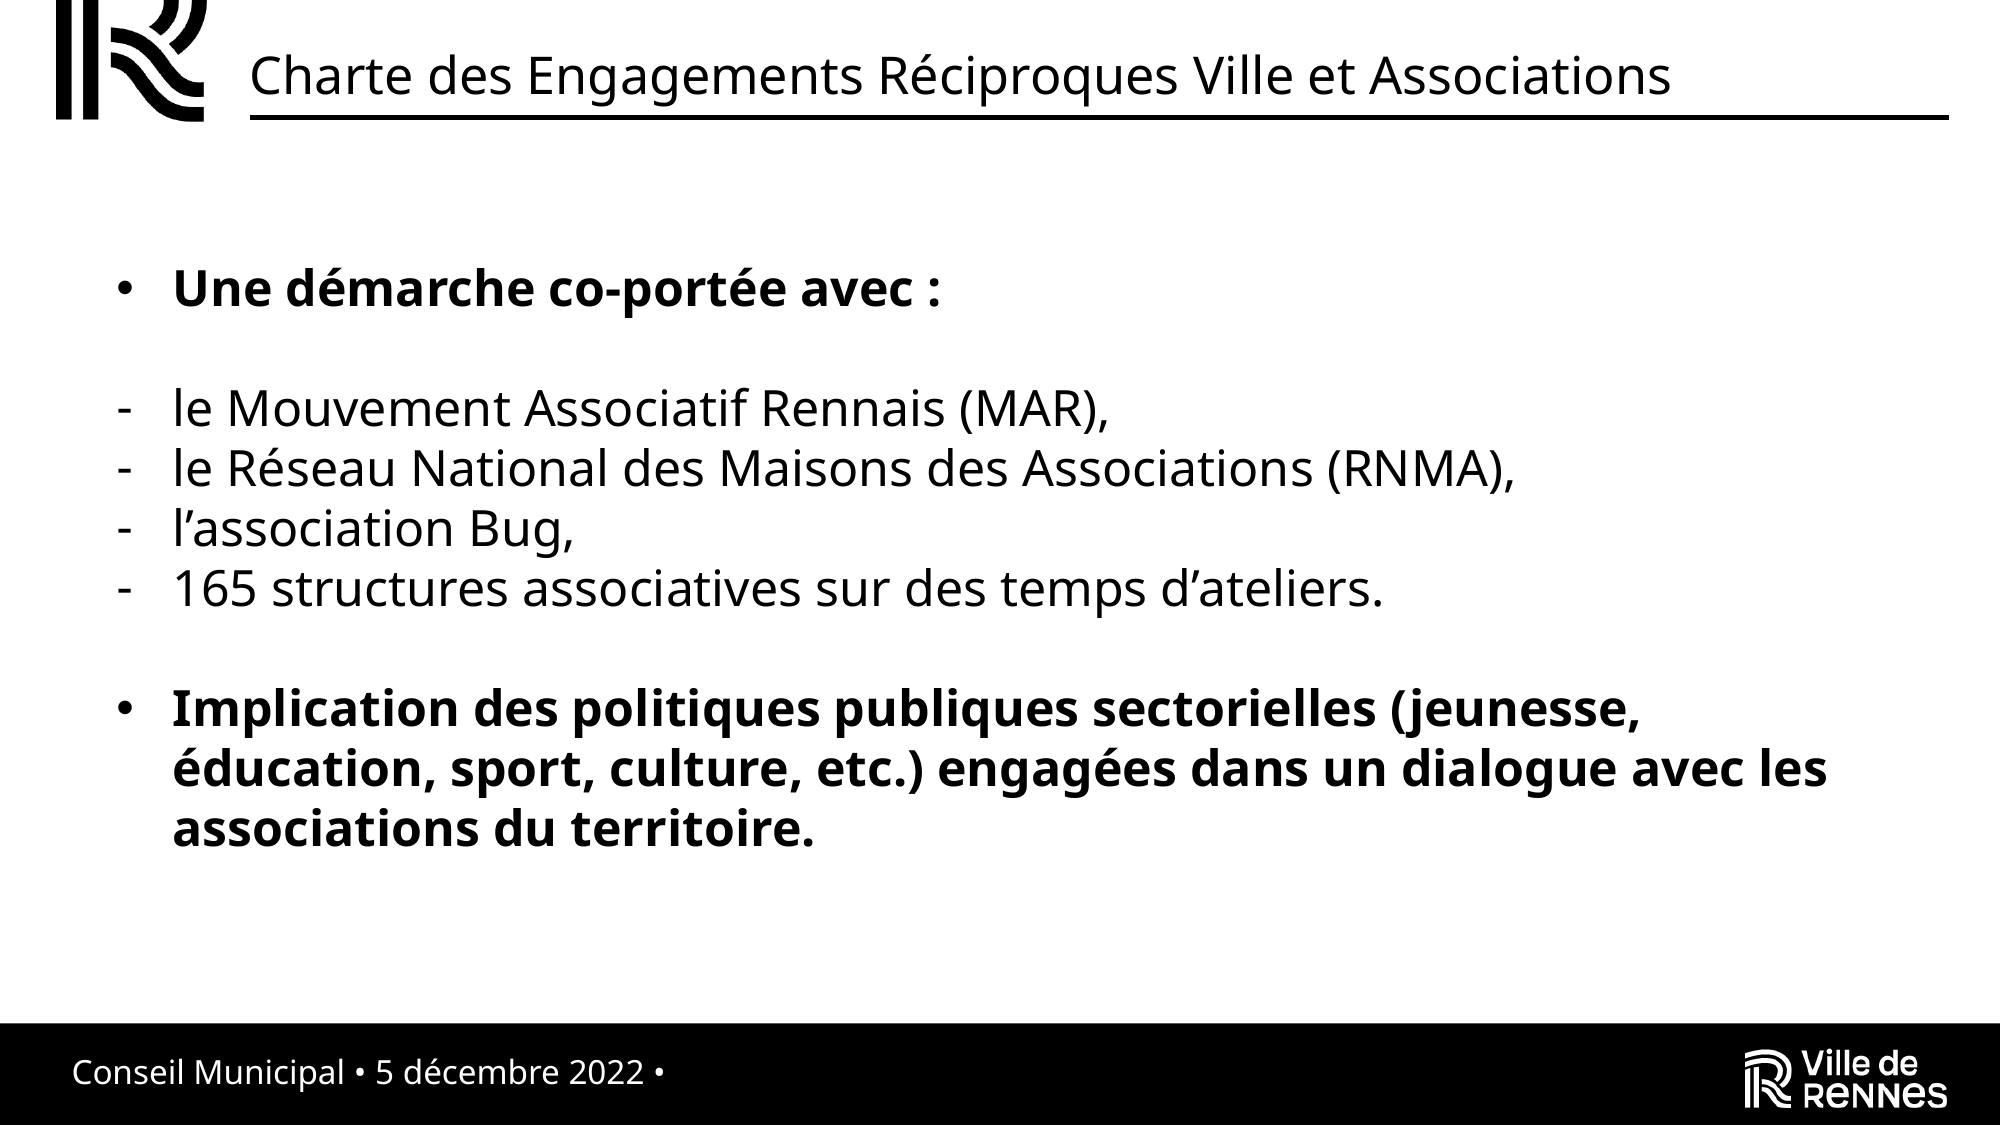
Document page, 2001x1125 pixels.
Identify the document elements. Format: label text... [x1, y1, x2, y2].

text_box Une démarche co-portée avec : le Mouvement Associatif Rennais (MAR), le Réseau National des Maisons des Associations (RNMA), l’association Bug, 165 structures associatives sur des temps d’ateliers. Implication des politiques publiques sectorielles (jeunesse, éducation, sport, culture, etc.) engagées dans un dialogue avec les associations du territoire. [101, 249, 1918, 985]
title Charte des Engagements Réciproques Ville et Associations [249, 14, 1949, 124]
picture [56, 0, 207, 122]
list Conseil Municipal • 5 décembre 2022 • [56, 1047, 1521, 1100]
text_box [774, 60, 1225, 141]
picture [1745, 1048, 1947, 1108]
